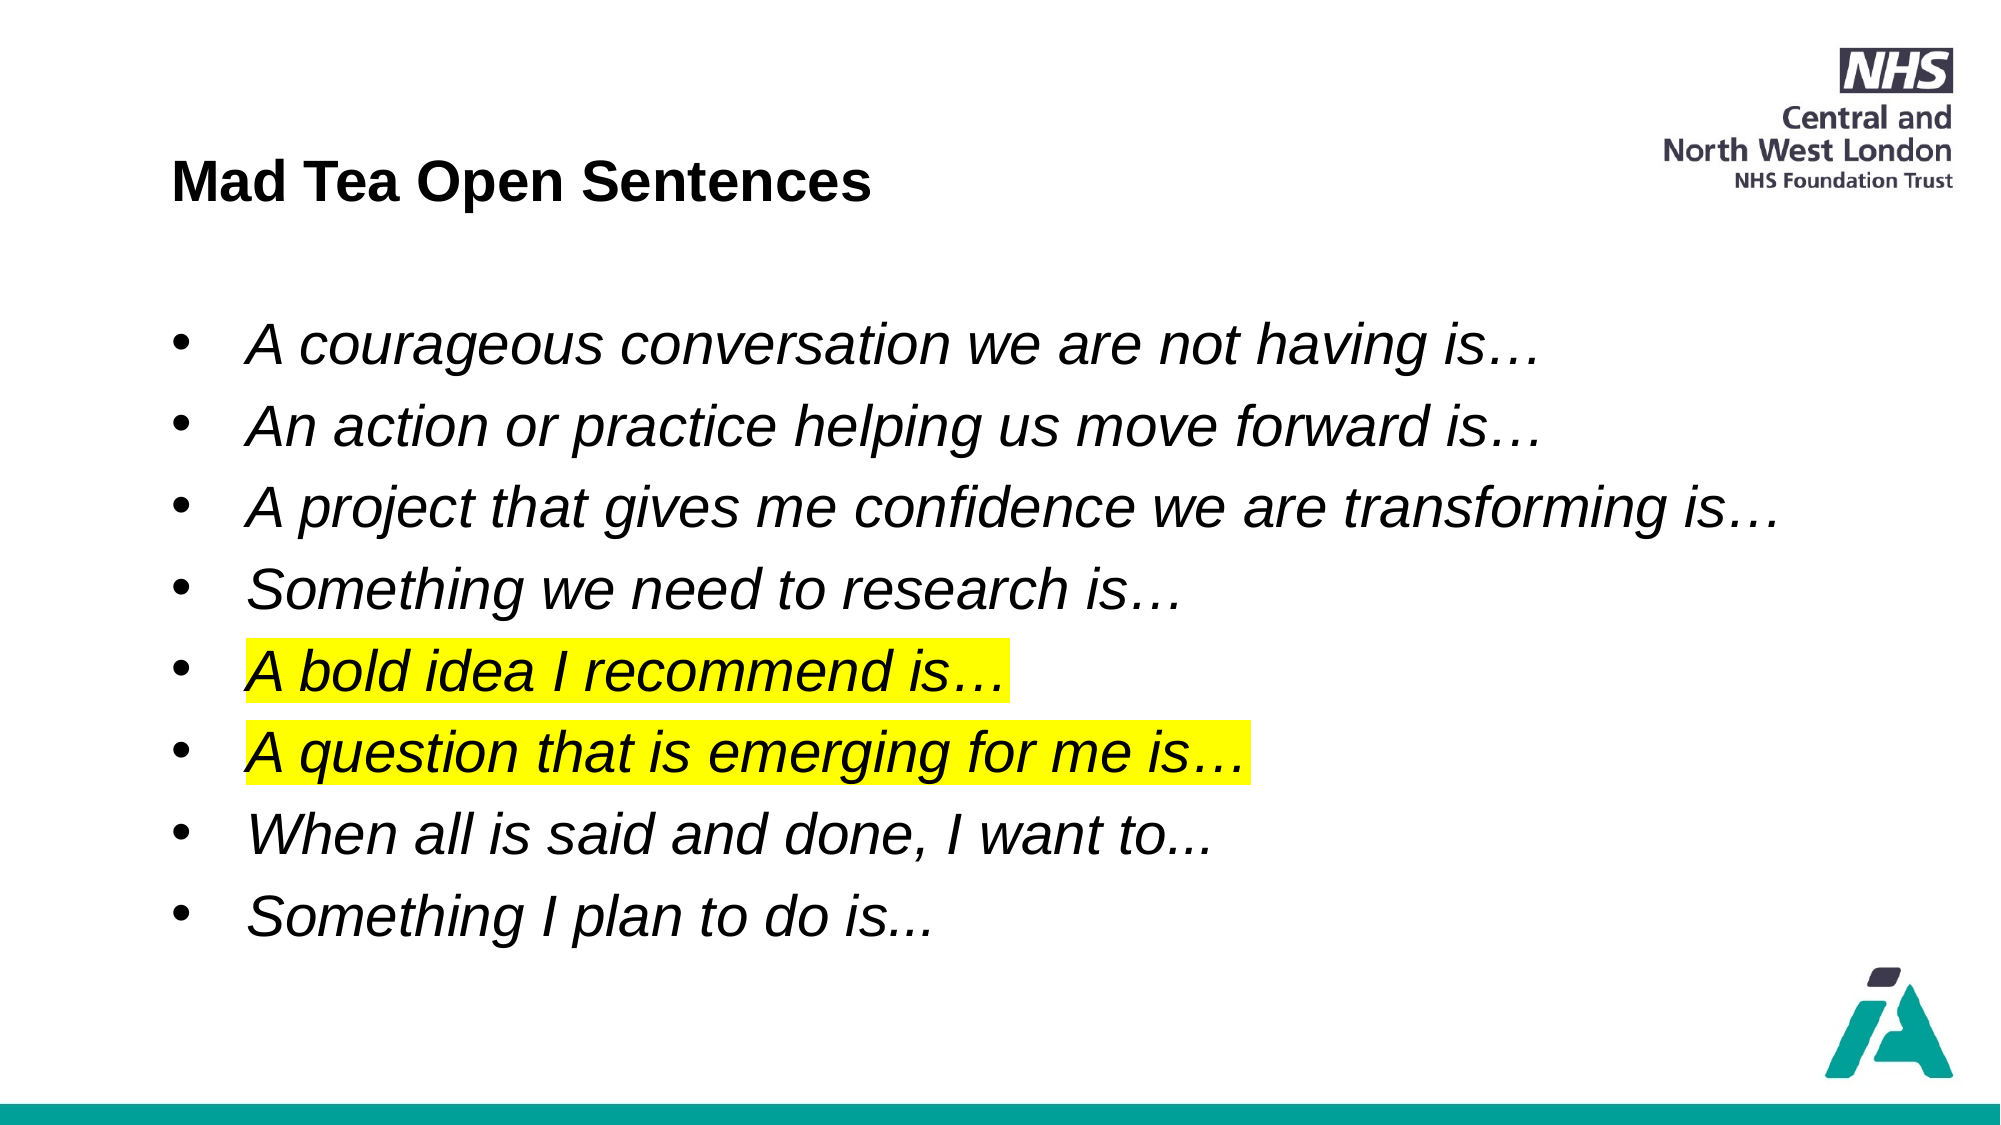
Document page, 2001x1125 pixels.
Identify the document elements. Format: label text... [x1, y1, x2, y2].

picture [0, 0, 2000, 1125]
list Mad Tea Open Sentences A courageous conversation we are not having is… An action or practice helping us move forward is… A project that gives me confidence we are transforming is… Something we need to research is… A bold idea I recommend is… A question that is emerging for me is… When all is said and done, I want to... Something I plan to do is... [156, 135, 1874, 1097]
